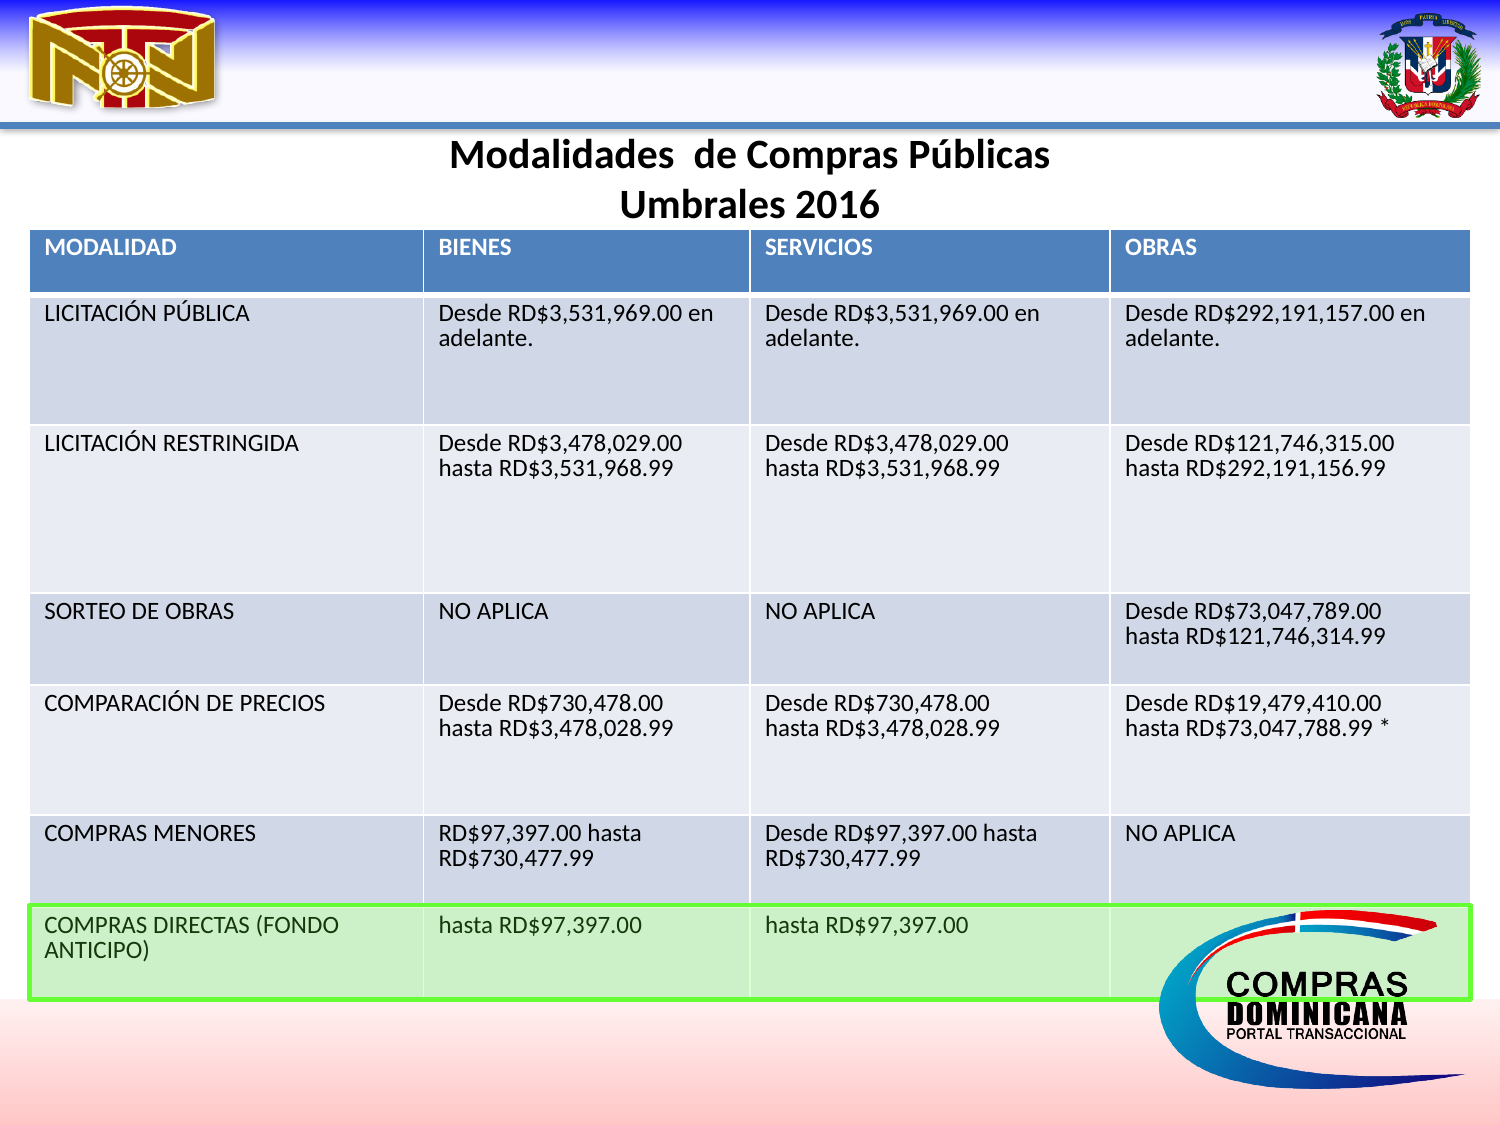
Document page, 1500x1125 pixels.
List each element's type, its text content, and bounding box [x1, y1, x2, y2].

table_header MODALIDAD [30, 230, 423, 292]
picture [29, 5, 215, 108]
table_cell Desde RD$3,531,969.00 en adelante. [424, 298, 749, 424]
table_cell RD$97,397.00 hasta RD$730,477.99 [424, 816, 749, 903]
table_cell Desde RD$3,478,029.00 hasta RD$3,531,968.99 [751, 426, 1109, 592]
table_cell NO APLICA [751, 594, 1109, 684]
table_cell Desde RD$730,478.00 hasta RD$3,478,028.99 [424, 686, 749, 814]
table_cell Desde RD$19,479,410.00 hasta RD$73,047,788.99 * [1111, 686, 1470, 814]
table_cell Desde RD$3,531,969.00 en adelante. [751, 298, 1109, 424]
table_cell Desde RD$121,746,315.00 hasta RD$292,191,156.99 [1111, 426, 1470, 592]
title Modalidades de Compras Públicas Umbrales 2016 [75, 120, 1425, 228]
table_cell Desde RD$292,191,157.00 en adelante. [1111, 298, 1470, 424]
table_cell COMPARACIÓN DE PRECIOS [30, 686, 423, 814]
picture [1376, 13, 1481, 118]
table_cell Desde RD$730,478.00 hasta RD$3,478,028.99 [751, 686, 1109, 814]
table_cell LICITACIÓN PÚBLICA [30, 298, 423, 424]
table_cell NO APLICA [424, 594, 749, 684]
text_box [27, 903, 1473, 1002]
table_cell COMPRAS MENORES [30, 816, 423, 903]
table_cell LICITACIÓN RESTRINGIDA [30, 426, 423, 592]
table_cell NO APLICA [1111, 816, 1470, 903]
table_cell Desde RD$73,047,789.00 hasta RD$121,746,314.99 [1111, 594, 1470, 684]
picture [1159, 910, 1466, 1089]
table_cell Desde RD$3,478,029.00 hasta RD$3,531,968.99 [424, 426, 749, 592]
table_header BIENES [424, 230, 749, 292]
table_header OBRAS [1111, 230, 1470, 292]
table_cell SORTEO DE OBRAS [30, 594, 423, 684]
table_cell Desde RD$97,397.00 hasta RD$730,477.99 [751, 816, 1109, 903]
table_header SERVICIOS [751, 230, 1109, 292]
